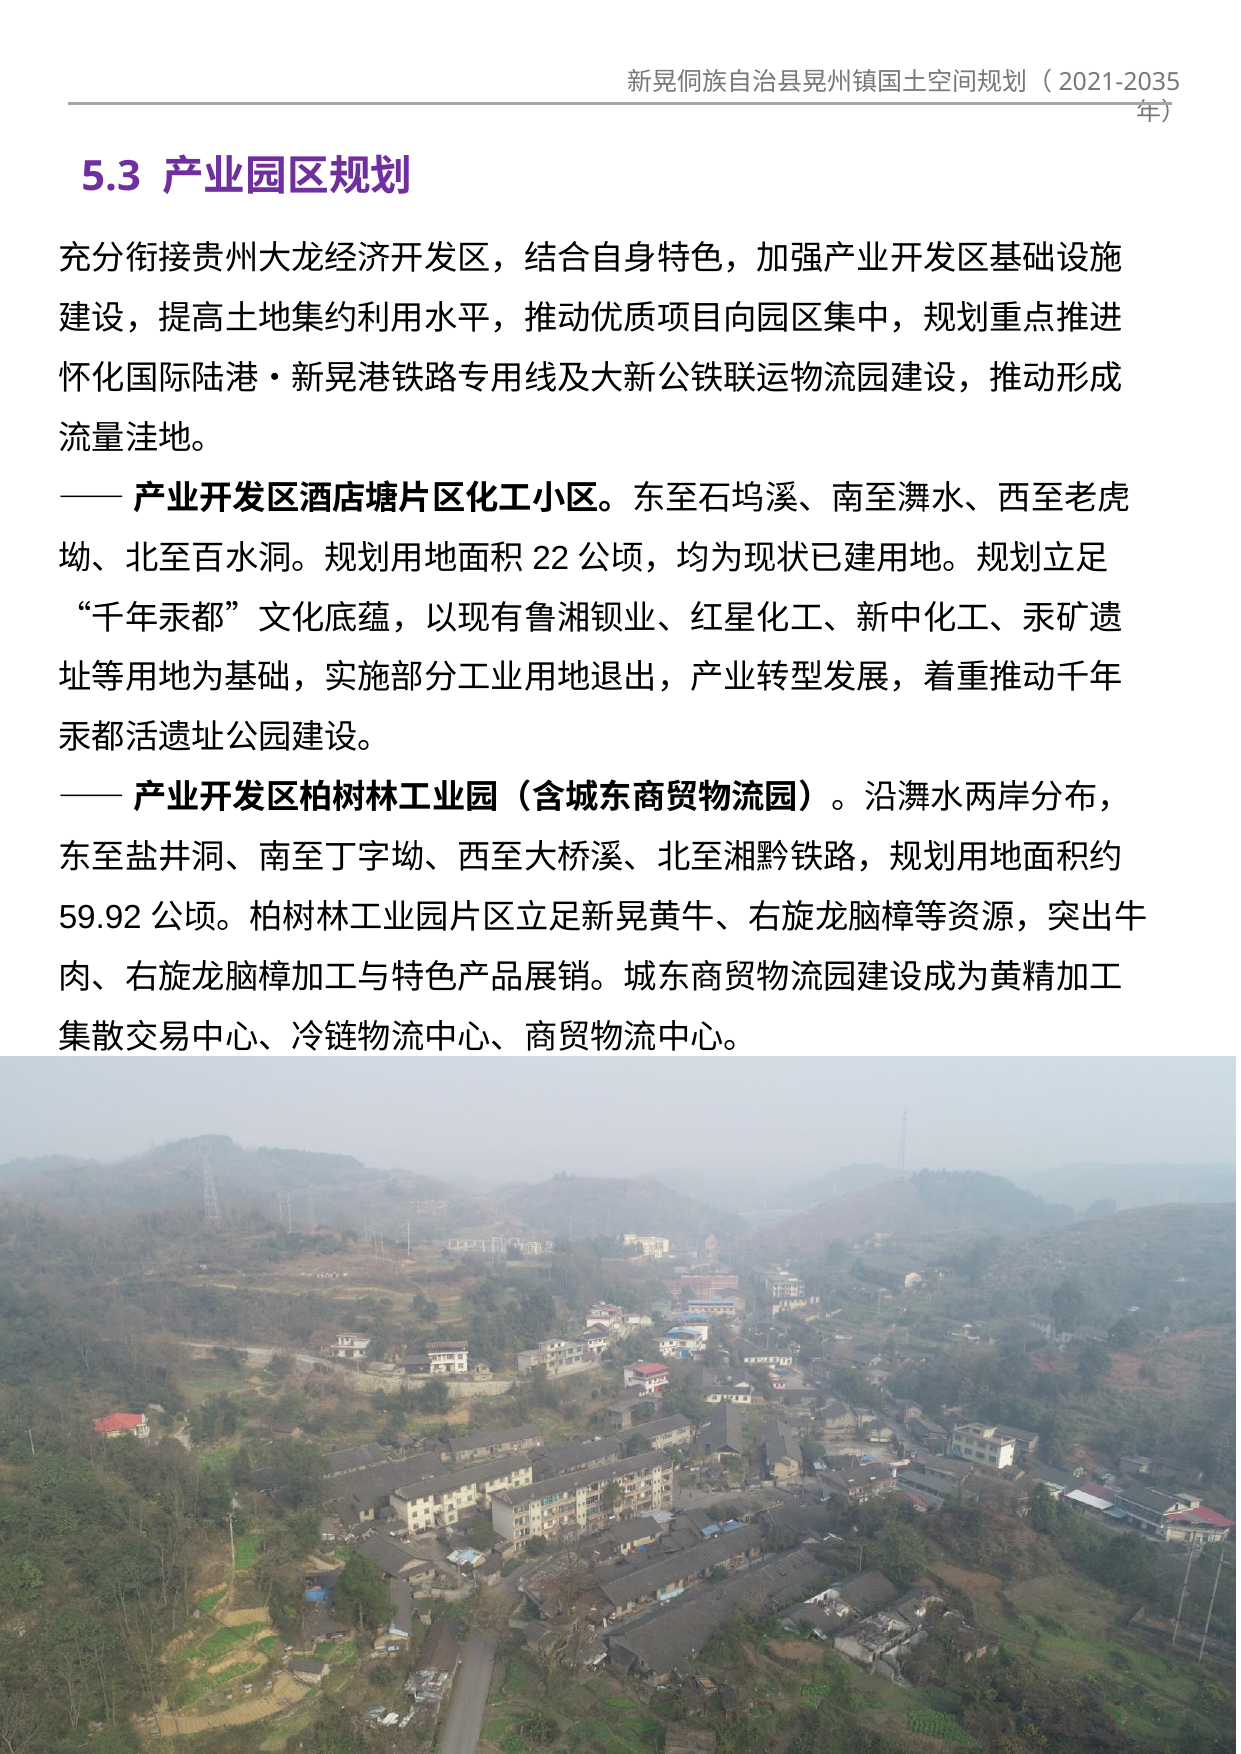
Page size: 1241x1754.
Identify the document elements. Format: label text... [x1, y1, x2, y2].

text_box 5.3 产业园区规划 [66, 106, 1170, 208]
text_box 充分衔接贵州大龙经济开发区，结合自身特色，加强产业开发区基础设施建设，提高土地集约利用水平，推动优质项目向园区集中，规划重点推进怀化国际陆港•新晃港铁路专用线及大新公铁联运物流园建设，推动形成流量洼地。 ——产业开发区酒店塘片区化工小区。东至石坞溪、南至㵲水、西至老虎坳、北至百水洞。规划用地面积22公顷，均为现状已建用地。规划立足“千年汞都”文化底蕴，以现有鲁湘钡业、红星化工、新中化工、汞矿遗址等用地为基础，实施部分工业用地退出，产业转型发展，着重推动千年汞都活遗址公园建设。 ——产业开发区柏树林工业园（含城东商贸物流园）。沿㵲水两岸分布，东至盐井洞、南至丁字坳、西至大桥溪、北至湘黔铁路，规划用地面积约59.92公顷。柏树林工业园片区立足新晃黄牛、右旋龙脑樟等资源，突出牛肉、右旋龙脑樟加工与特色产品展销。城东商贸物流园建设成为黄精加工集散交易中心、冷链物流中心、商贸物流中心。 [44, 209, 1170, 377]
picture [0, 1056, 1236, 1754]
